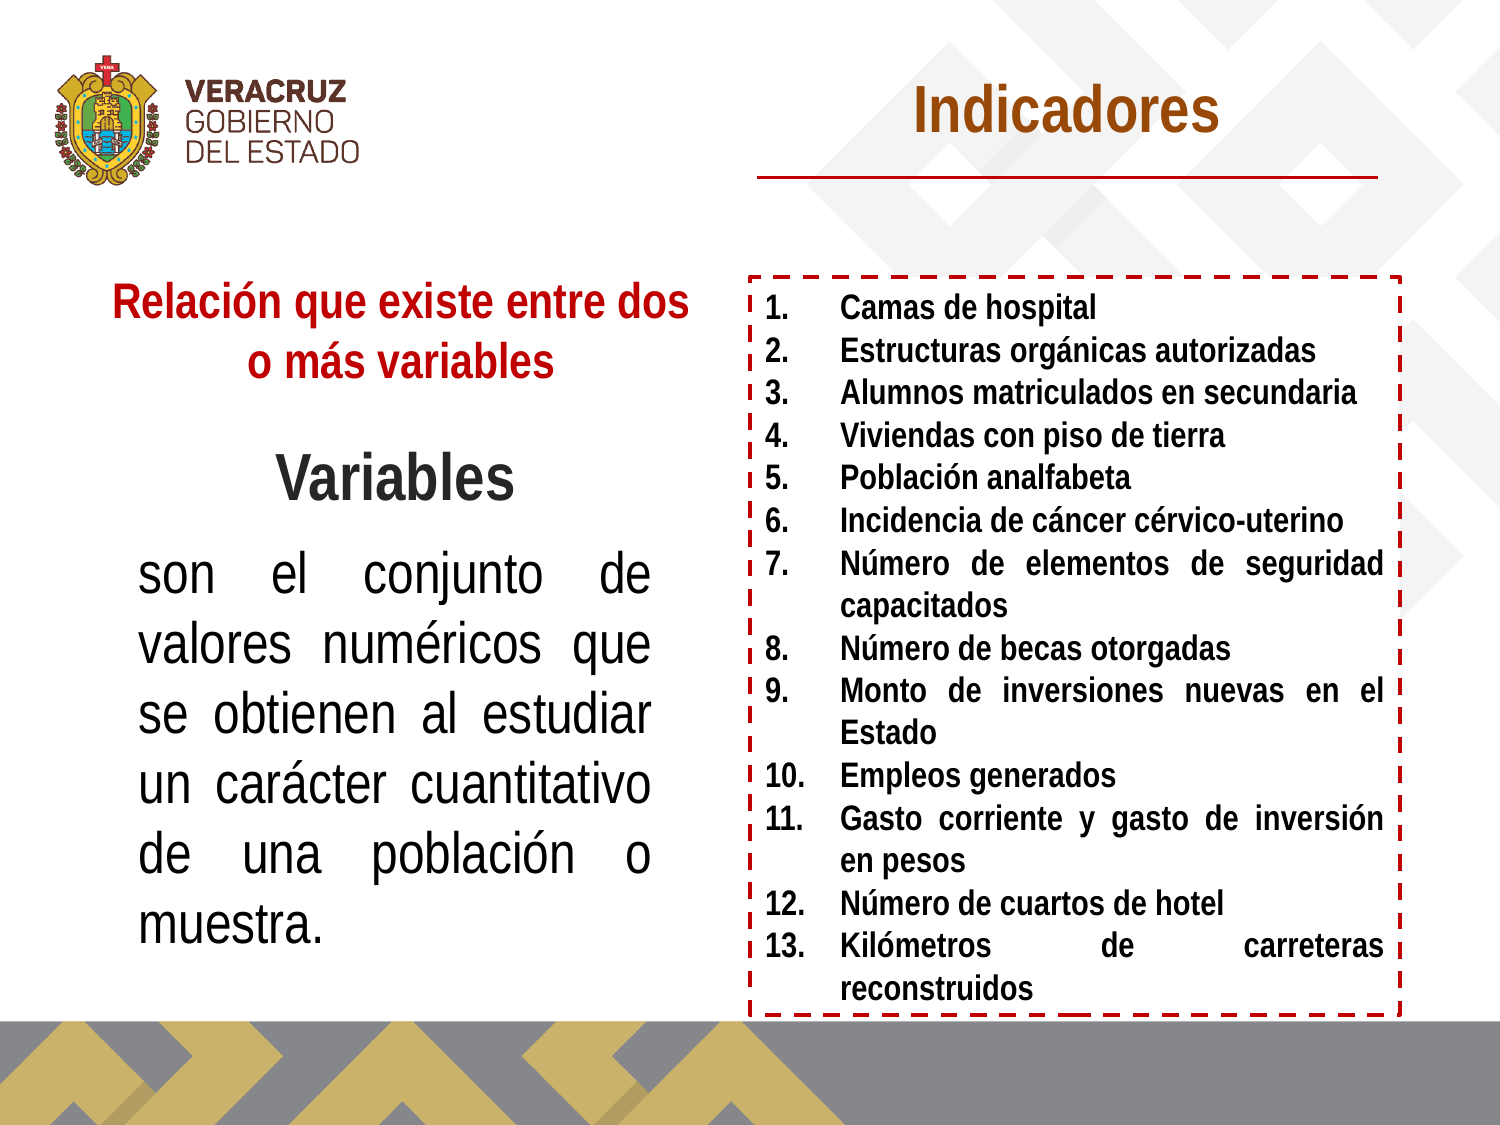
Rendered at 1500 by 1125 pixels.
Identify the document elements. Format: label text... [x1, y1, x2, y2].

text_box Indicadores [898, 58, 1237, 154]
text_box son el conjunto de valores numéricos que se obtienen al estudiar un carácter cuantitativo de una población o muestra. [123, 527, 668, 963]
picture [0, 0, 1500, 1125]
text_box Relación que existe entre dos o más variables [88, 260, 715, 396]
text_box Variables [176, 426, 615, 522]
text_box Camas de hospital Estructuras orgánicas autorizadas Alumnos matriculados en secundaria Viviendas con piso de tierra Población analfabeta Incidencia de cáncer cérvico-uterino Número de elementos de seguridad capacitados Número de becas otorgadas Monto de inversiones nuevas en el Estado Empleos generados Gasto corriente y gasto de inversión en pesos Número de cuartos de hotel Kilómetros de carreteras reconstruidos [748, 275, 1402, 1017]
